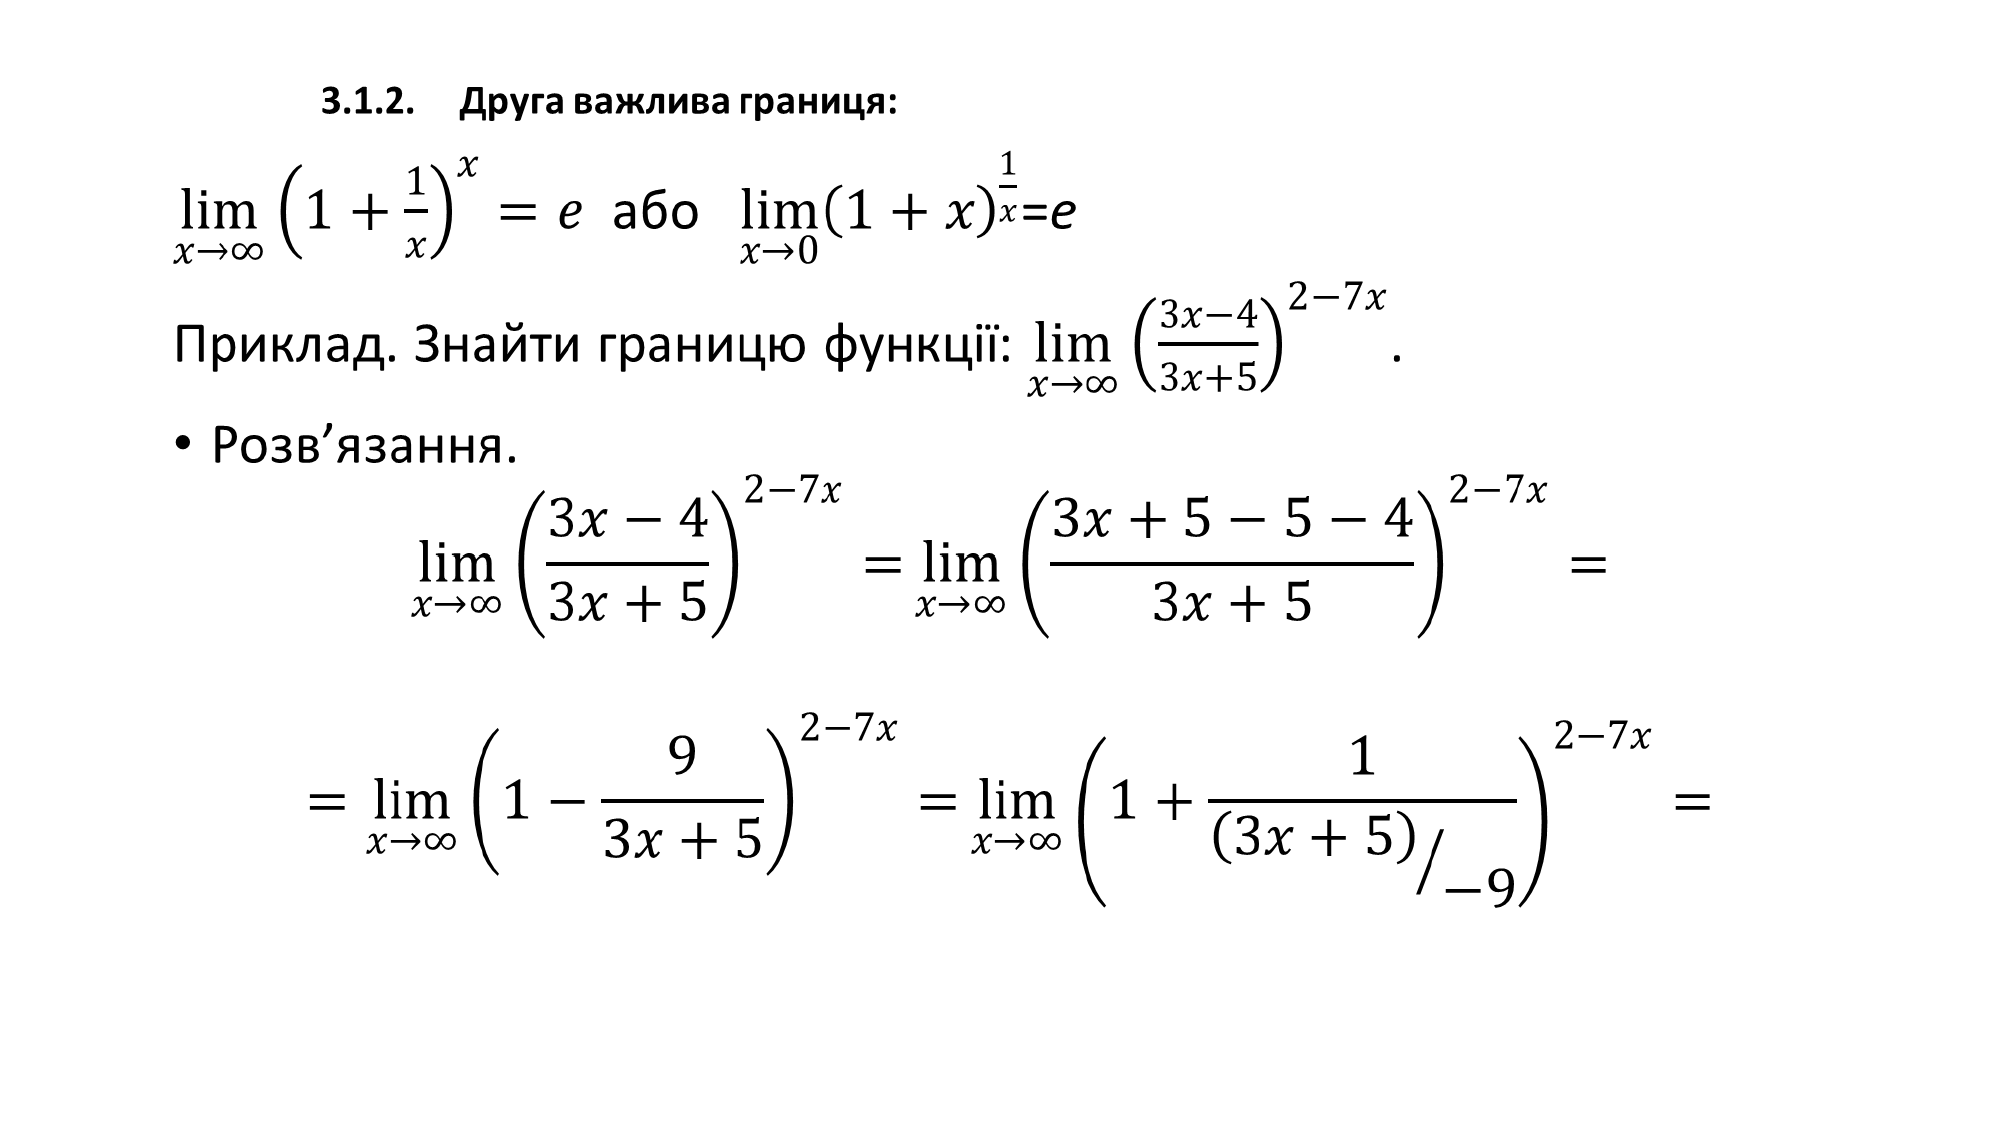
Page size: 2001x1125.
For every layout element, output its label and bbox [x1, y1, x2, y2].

list [137, 52, 1863, 1061]
